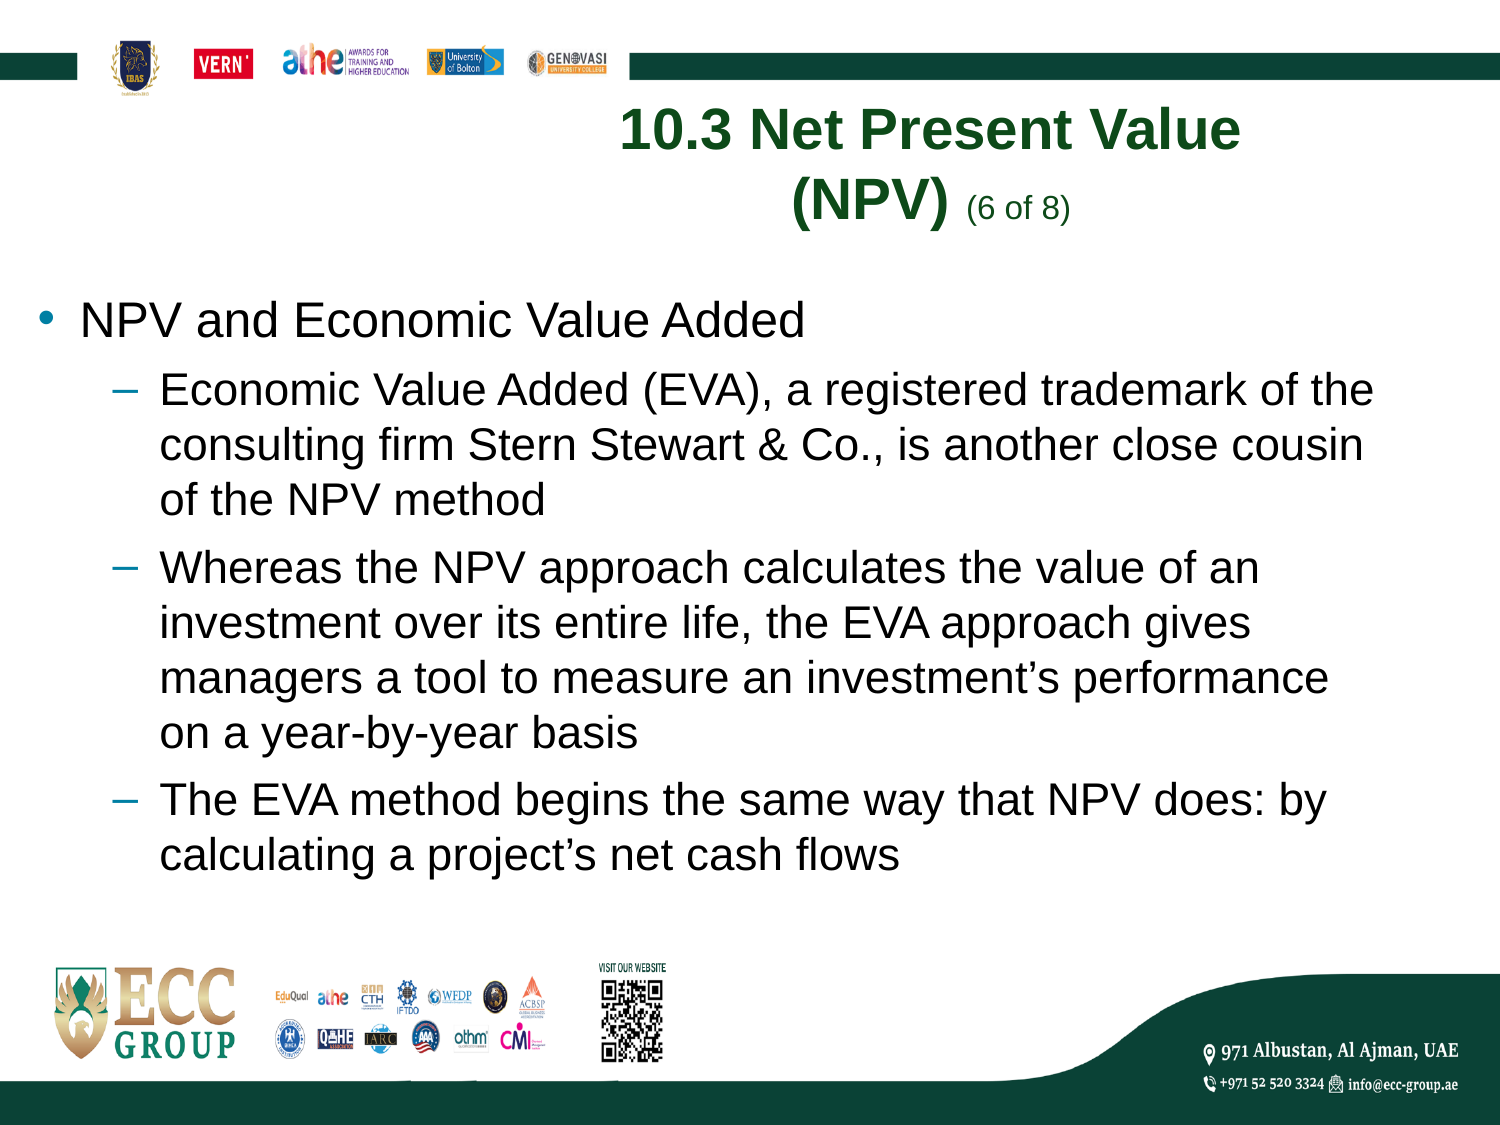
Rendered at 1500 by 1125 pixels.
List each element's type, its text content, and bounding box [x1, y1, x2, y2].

list NPV and Economic Value Added Economic Value Added (EVA), a registered trademark of the consulting firm Stern Stewart & Co., is another close cousin of the NPV method Whereas the NPV approach calculates the value of an investment over its entire life, the EVA approach gives managers a tool to measure an investment’s performance on a year-by-year basis The EVA method begins the same way that NPV does: by calculating a project’s net cash flows [37, 287, 1388, 900]
title 10.3 Net Present Value (NPV) (6 of 8) [587, 99, 1275, 231]
picture [0, 0, 1500, 1125]
